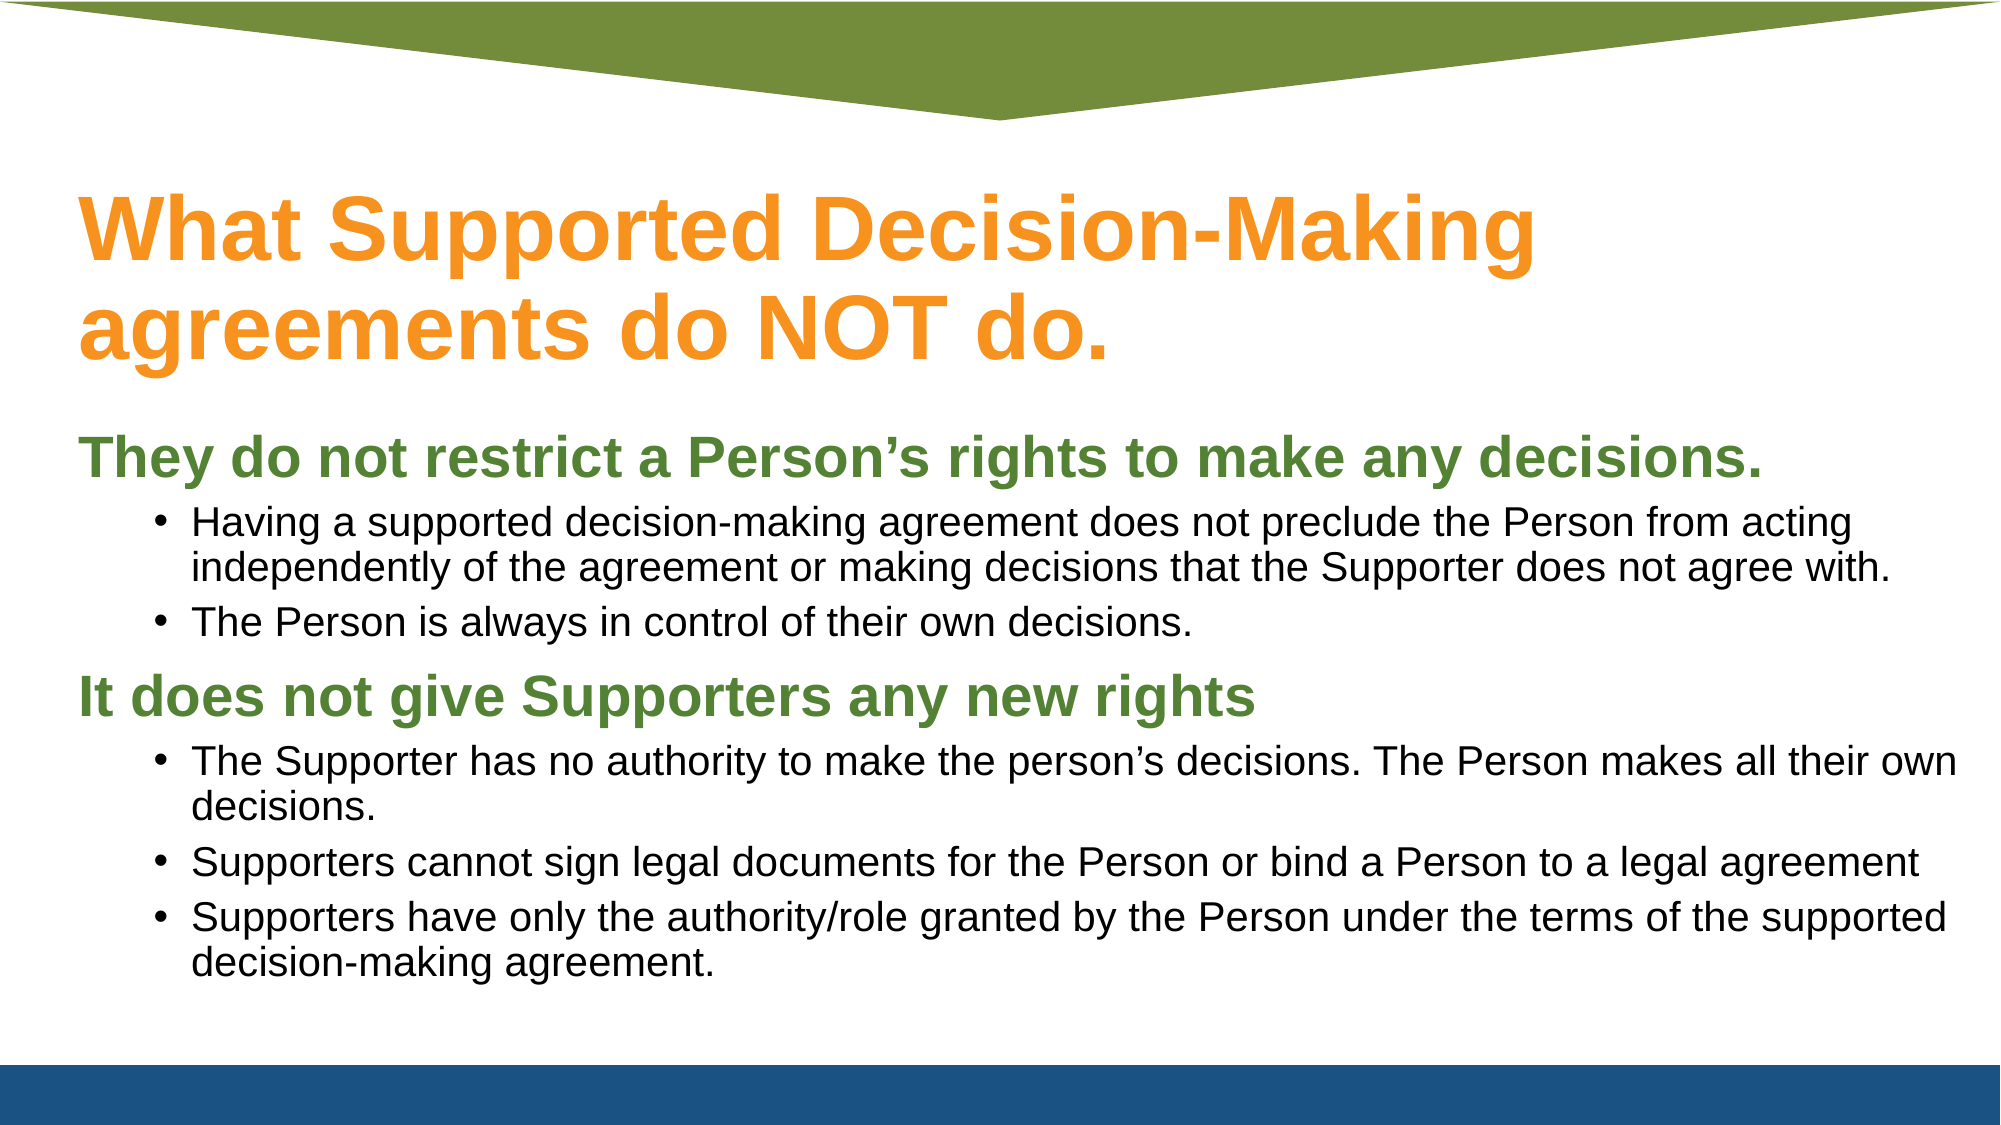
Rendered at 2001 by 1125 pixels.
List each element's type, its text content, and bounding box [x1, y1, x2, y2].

list They do not restrict a Person’s rights to make any decisions. Having a supported decision-making agreement does not preclude the Person from acting independently of the agreement or making decisions that the Supporter does not agree with. The Person is always in control of their own decisions. It does not give Supporters any new rights The Supporter has no authority to make the person’s decisions. The Person makes all their own decisions. Supporters cannot sign legal documents for the Person or bind a Person to a legal agreement Supporters have only the authority/role granted by the Person under the terms of the supported decision-making agreement. [63, 419, 1975, 1064]
text_box [0, 0, 2000, 122]
title What Supported Decision-Making agreements do NOT do. [63, 171, 1789, 390]
text_box [0, 1064, 2000, 1125]
